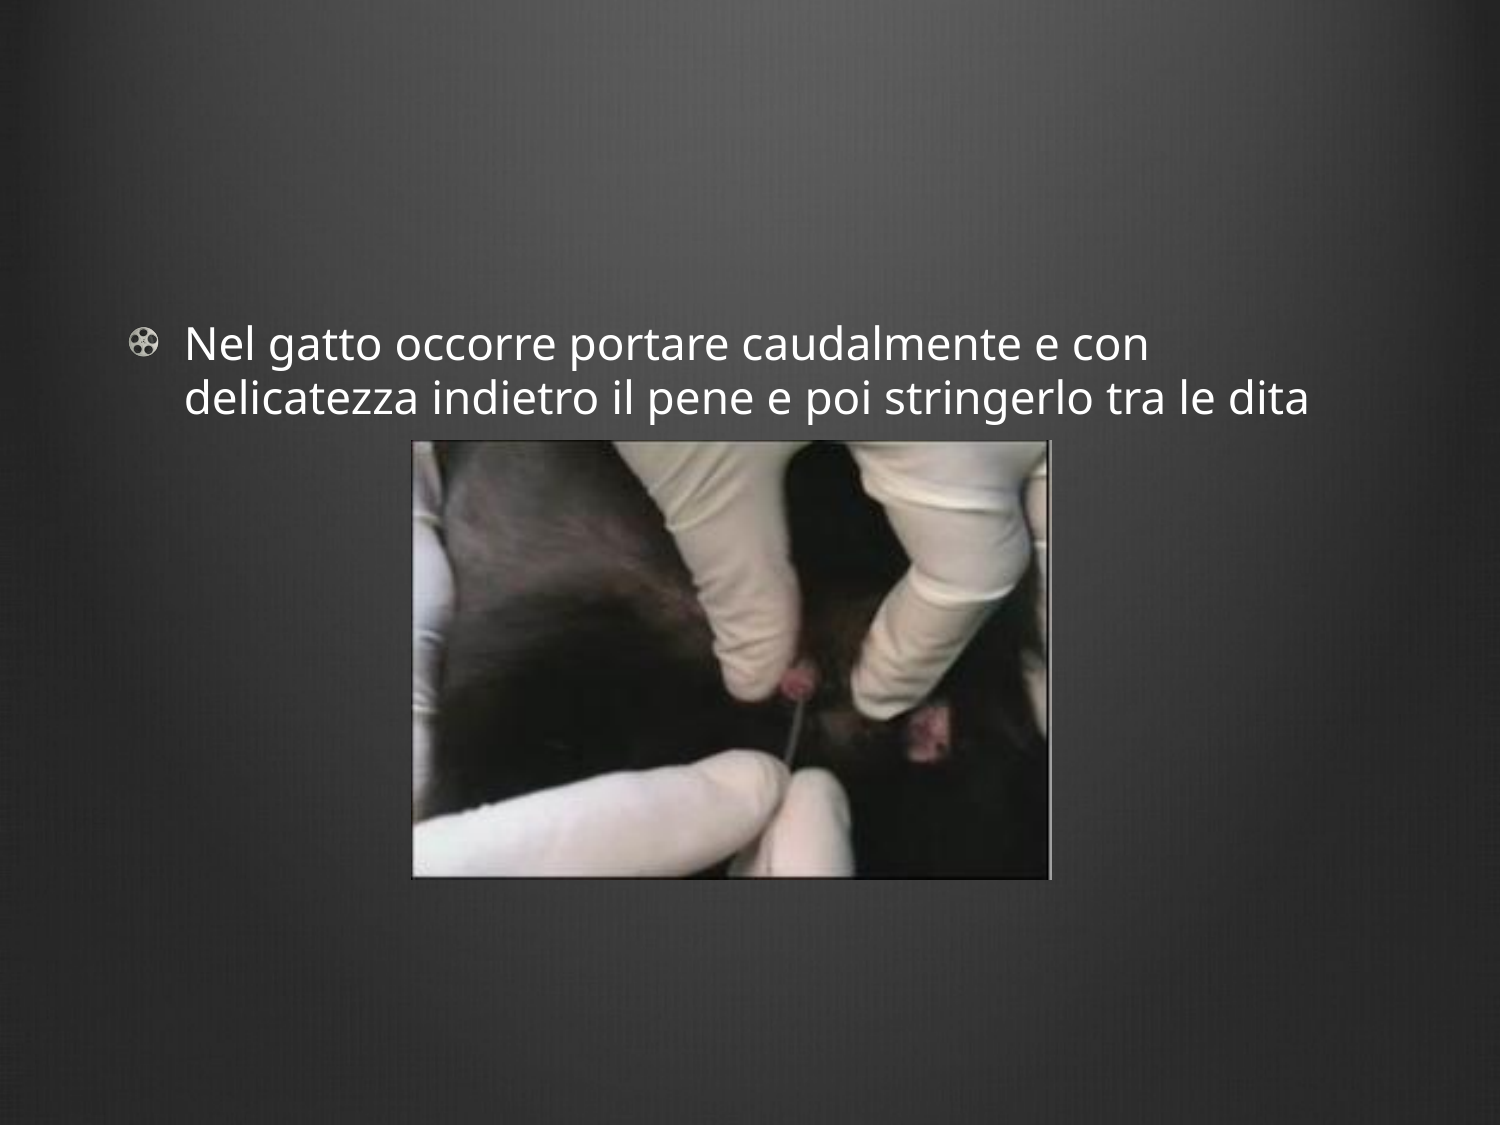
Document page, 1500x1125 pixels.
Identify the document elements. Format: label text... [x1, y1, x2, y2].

picture [127, 325, 160, 358]
list Nel gatto occorre portare caudalmente e con delicatezza indietro il pene e poi stringerlo tra le dita [112, 306, 1388, 1005]
picture [411, 440, 1052, 880]
